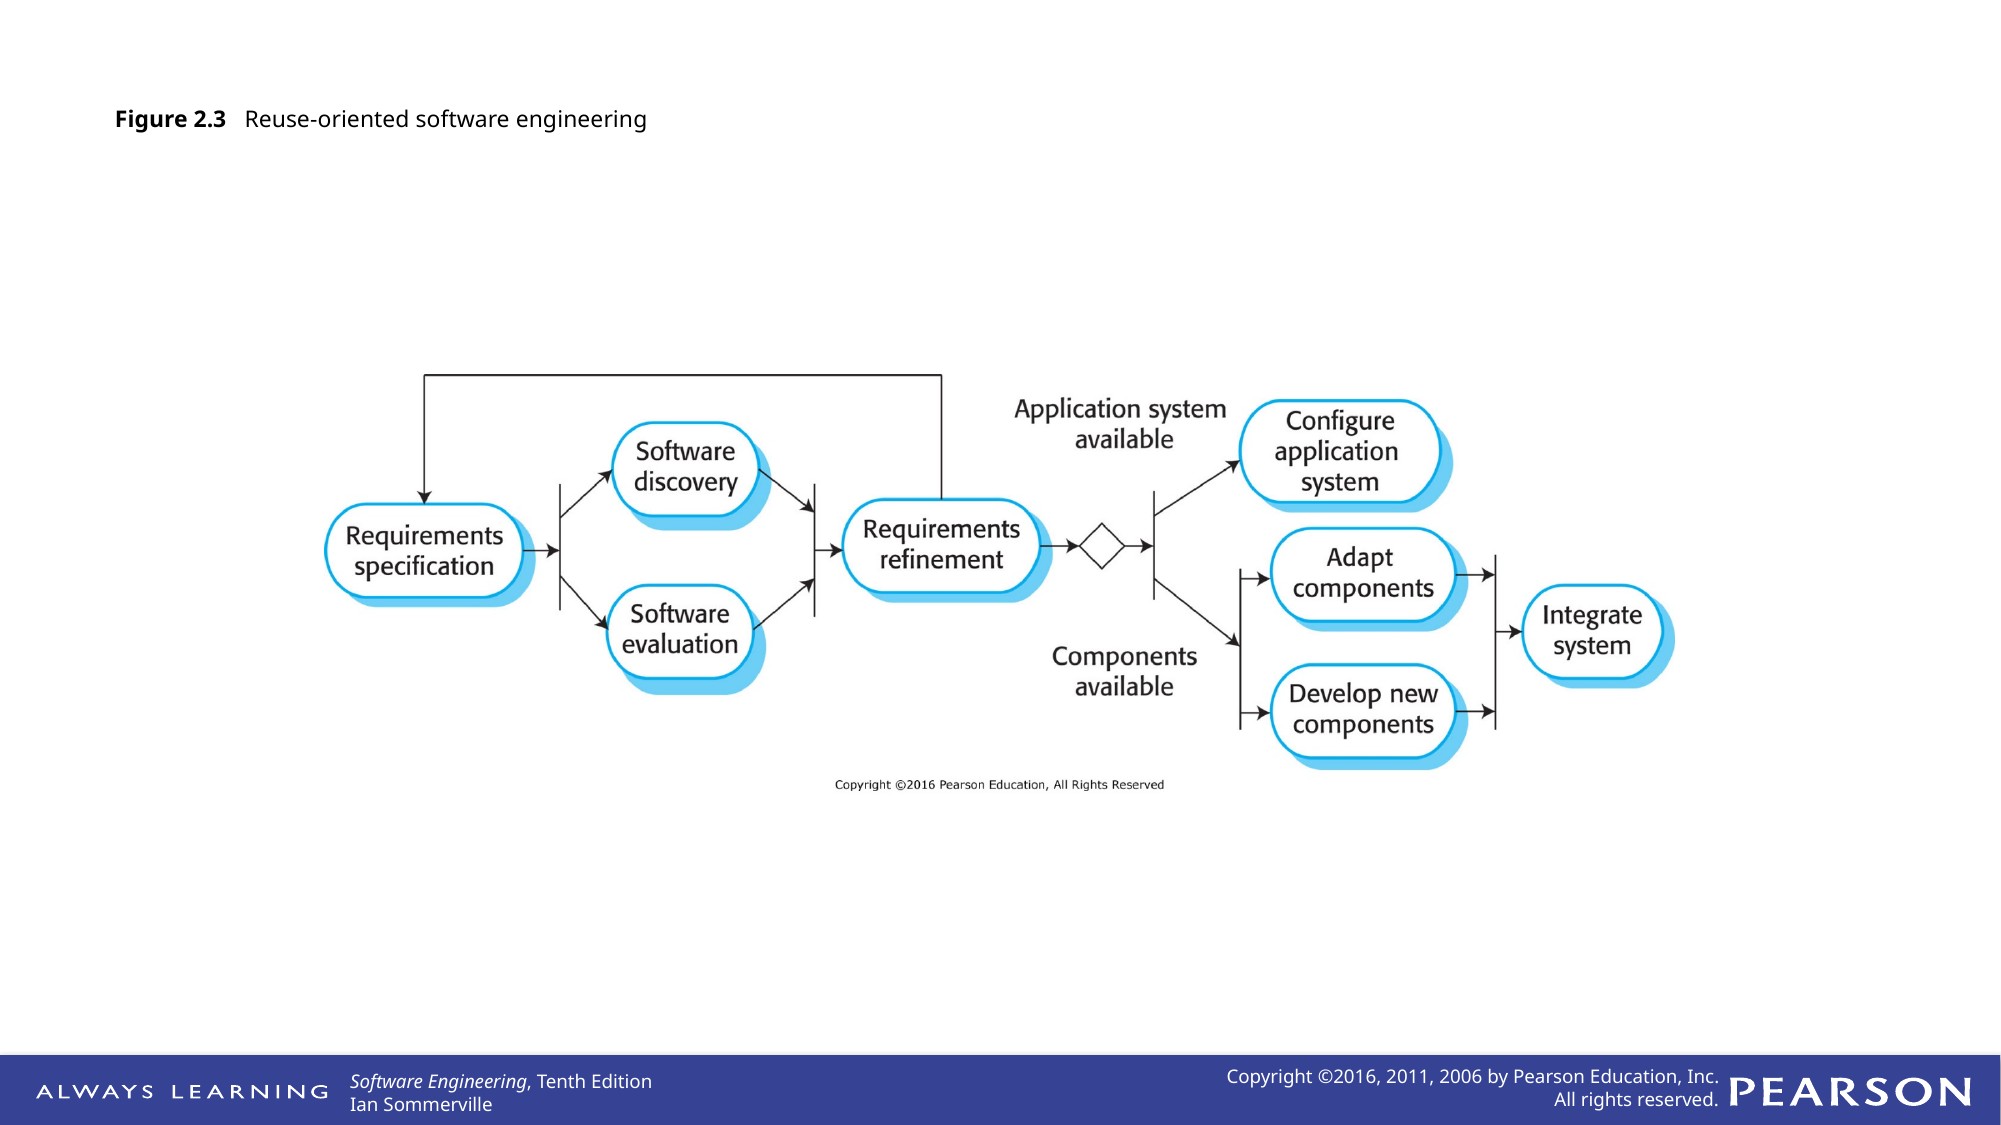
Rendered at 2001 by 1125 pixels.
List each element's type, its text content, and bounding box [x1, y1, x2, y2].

title Figure 2.3 Reuse-oriented software engineering [99, 62, 1900, 175]
picture [327, 506, 524, 596]
picture [324, 374, 1676, 801]
